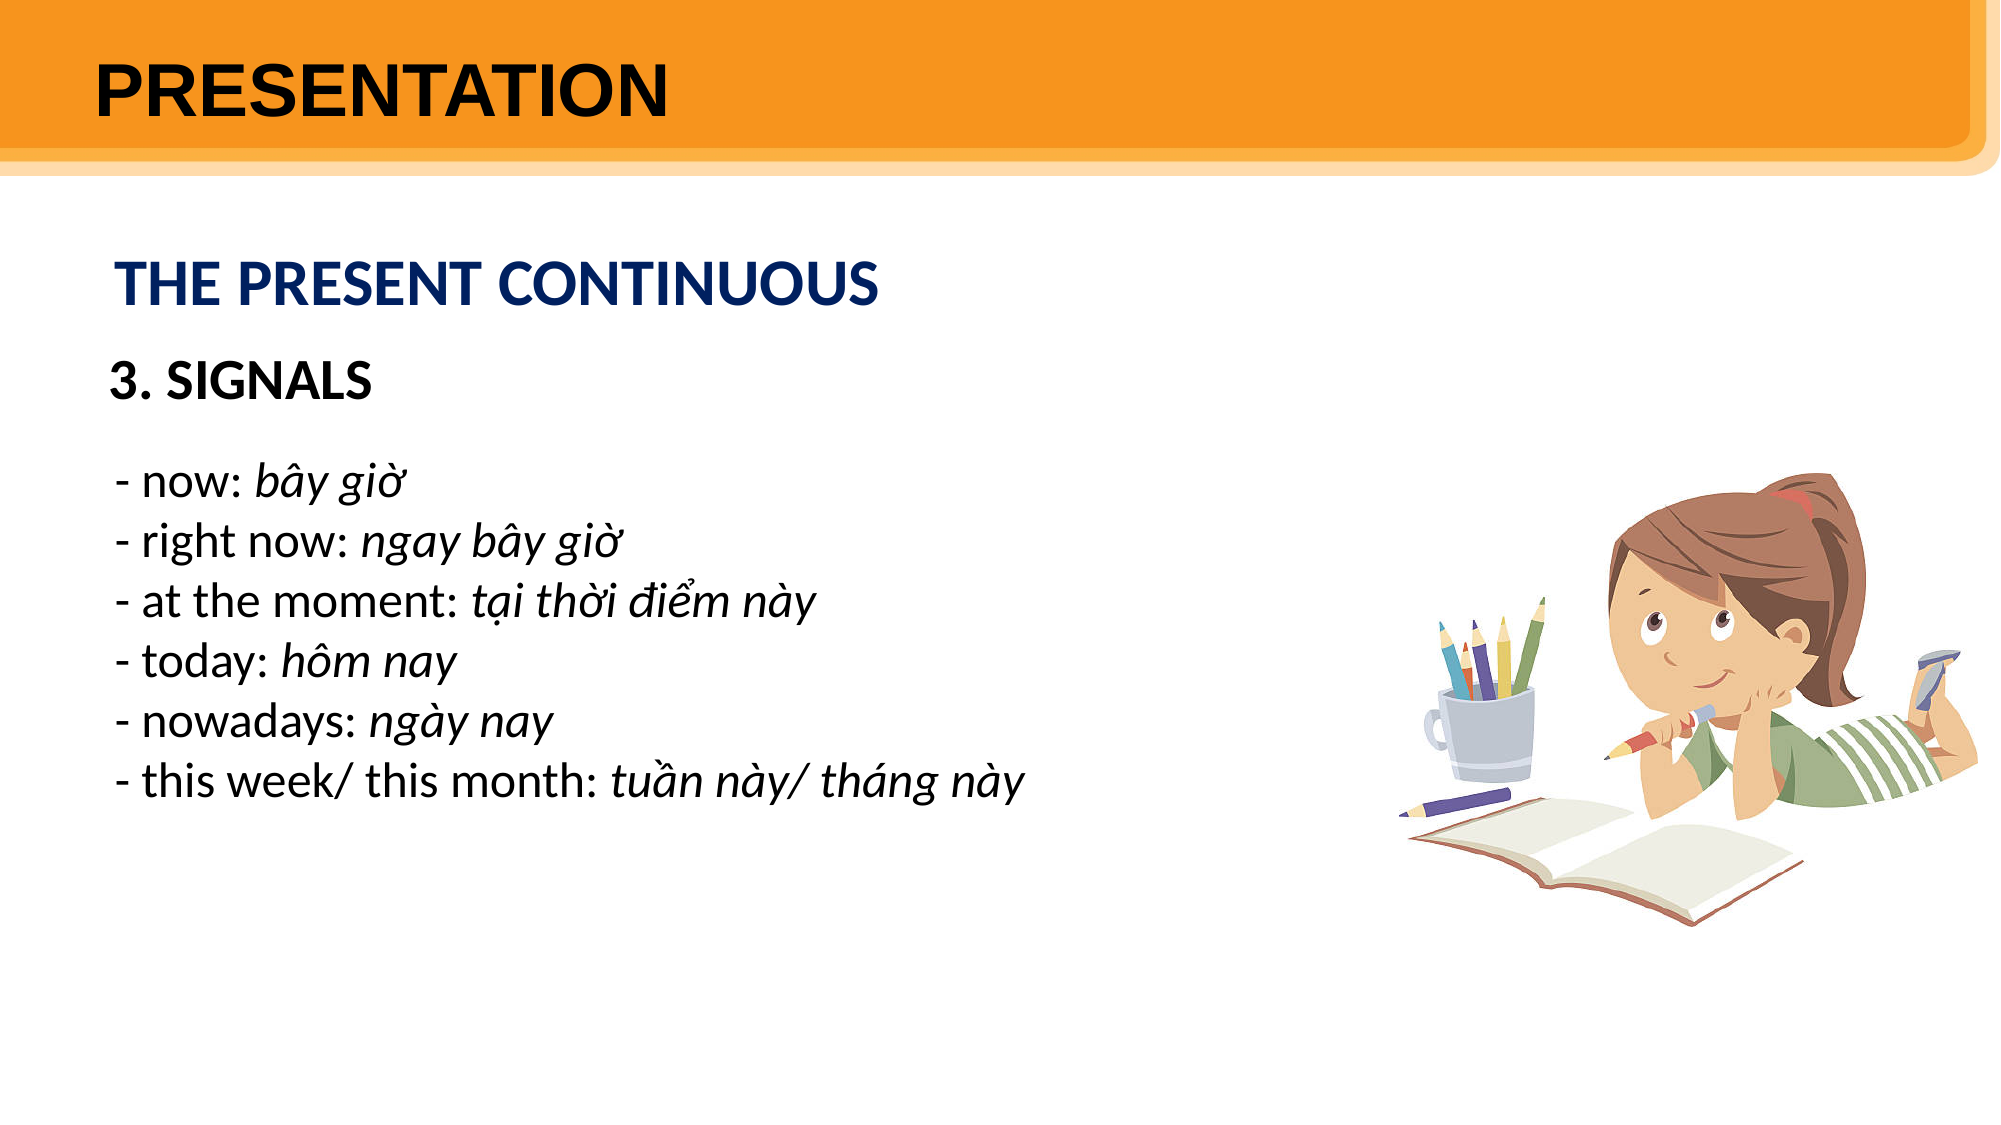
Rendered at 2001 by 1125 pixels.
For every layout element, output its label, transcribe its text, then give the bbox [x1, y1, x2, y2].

text_box 3. SIGNALS [94, 334, 626, 419]
text_box - now: bây giờ - right now: ngay bây giờ - at the moment: tại thời điểm này - today: hôm nay - nowadays: ngày nay - this week/ this month: tuần này/ tháng này [100, 440, 1345, 876]
picture [0, 0, 2000, 177]
text_box THE PRESENT CONTINUOUS [100, 230, 1000, 326]
picture [1399, 473, 1978, 927]
